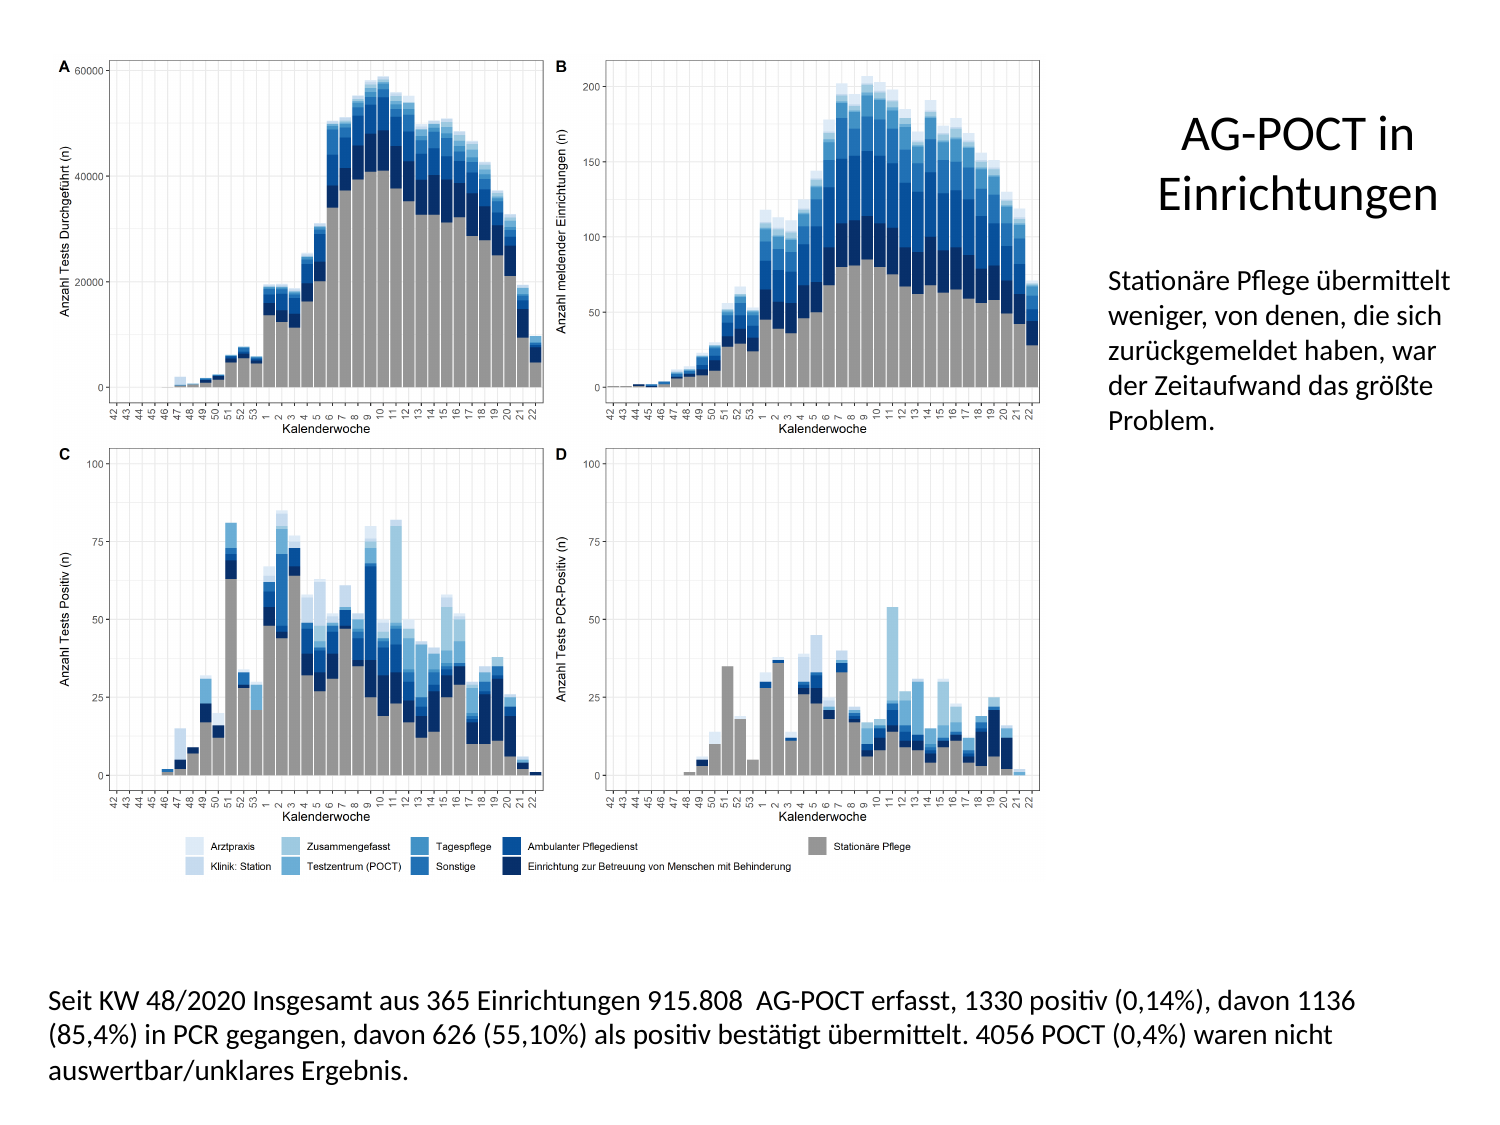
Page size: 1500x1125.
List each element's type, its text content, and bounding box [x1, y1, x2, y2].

text_box Seit KW 48/2020 Insgesamt aus 365 Einrichtungen 915.808 AG-POCT erfasst, 1330 positiv (0,14%), davon 1136 (85,4%) in PCR gegangen, davon 626 (55,10%) als positiv bestätigt übermittelt. 4056 POCT (0,4%) waren nicht auswertbar/unklares Ergebnis. [33, 973, 1467, 1094]
title AG-POCT in Einrichtungen [1130, 66, 1467, 253]
text_box Stationäre Pflege übermittelt weniger, von denen, die sich zurückgemeldet haben, war der Zeitaufwand das größte Problem. [1093, 253, 1469, 444]
picture [52, 54, 1046, 882]
